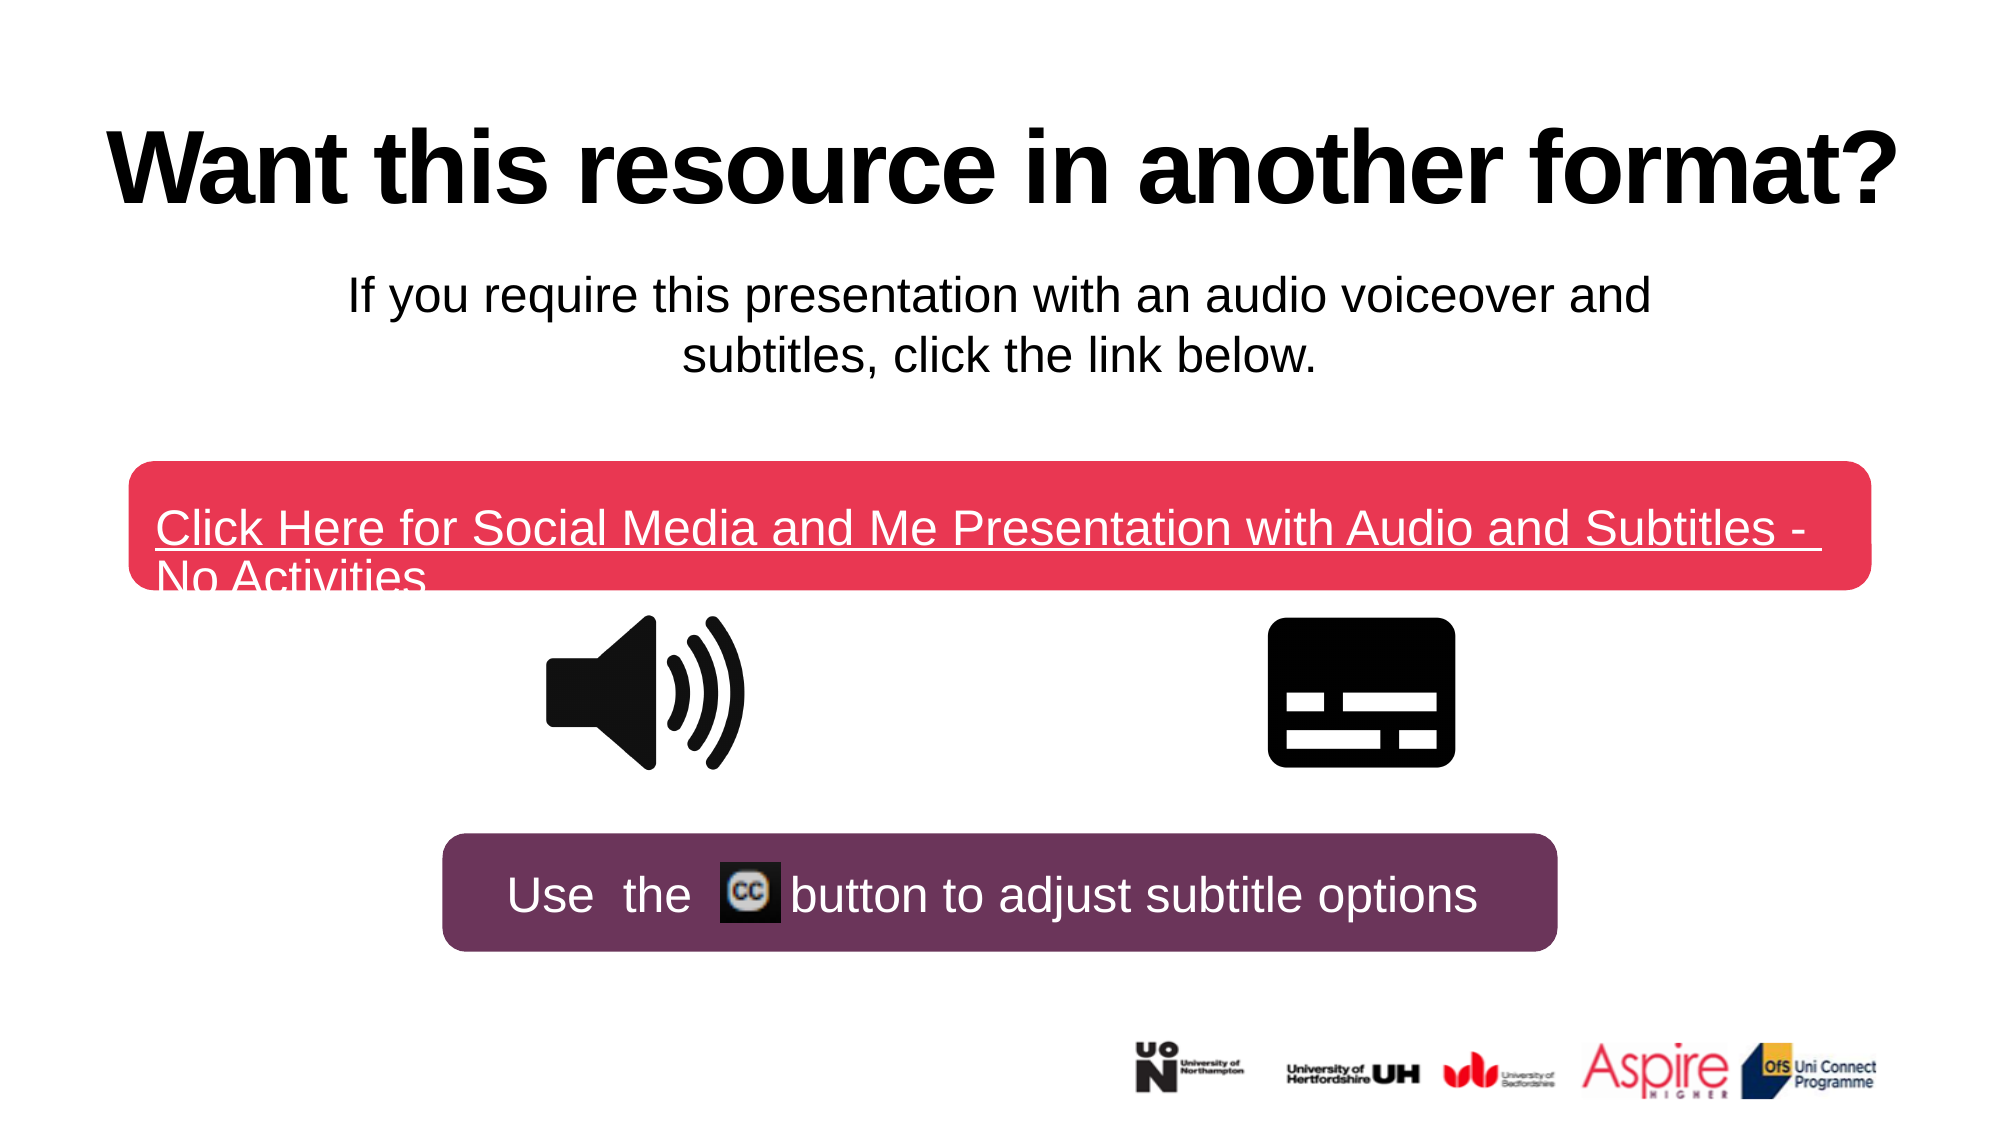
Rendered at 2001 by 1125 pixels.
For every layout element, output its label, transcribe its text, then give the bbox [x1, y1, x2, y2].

text_box Click Here for Social Media and Me Presentation with Audio and Subtitles - No Activities [133, 466, 1867, 586]
text_box Use the button to adjust subtitle options [447, 838, 1553, 947]
picture [1130, 1036, 1886, 1105]
title Want this resource in another format? [63, 106, 1945, 324]
text_box Help us to help you [834, 586, 1166, 592]
picture [1249, 607, 1474, 777]
text_box If you require this presentation with an audio voiceover and subtitles, click the link below. [285, 255, 1715, 391]
picture [536, 600, 751, 777]
picture [720, 862, 781, 923]
